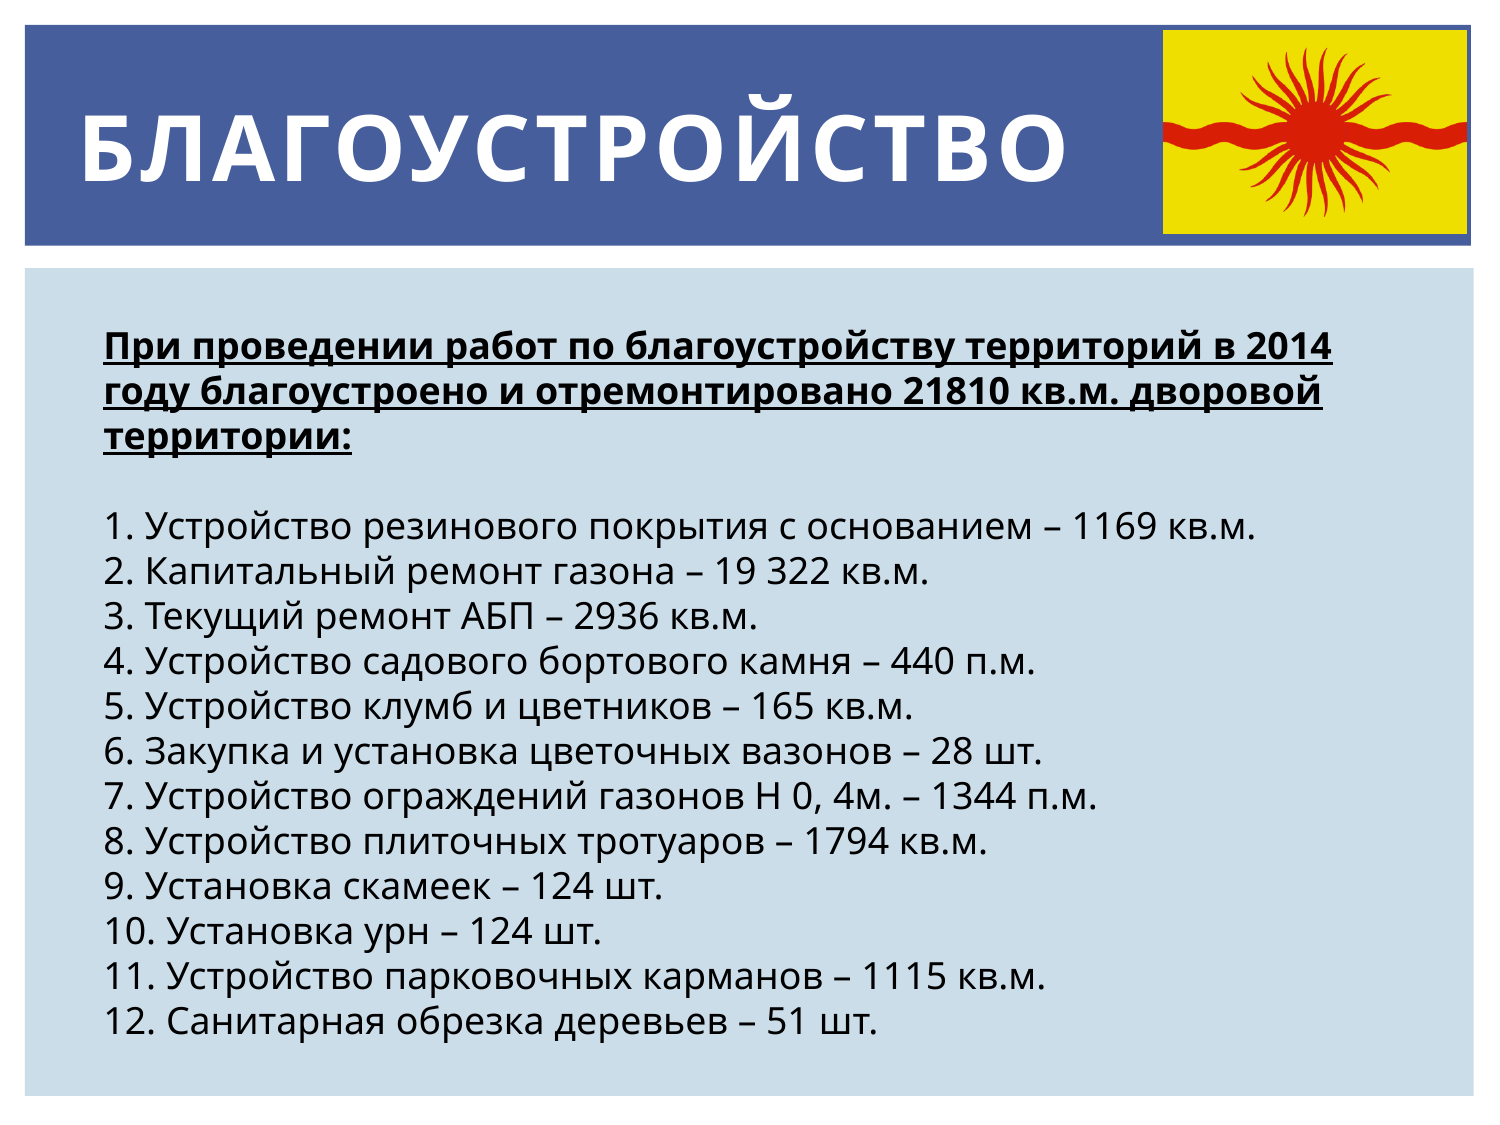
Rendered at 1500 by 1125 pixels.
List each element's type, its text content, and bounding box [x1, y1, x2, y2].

title Благоустройство [62, 58, 1158, 232]
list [1163, 30, 1468, 234]
text_box При проведении работ по благоустройству территорий в 2014 году благоустроено и отремонтировано 21810 кв.м. дворовой территории: 1. Устройство резинового покрытия с основанием – 1169 кв.м. 2. Капитальный ремонт газона – 19 322 кв.м. 3. Текущий ремонт АБП – 2936 кв.м. 4. Устройство садового бортового камня – 440 п.м. 5. Устройство клумб и цветников – 165 кв.м. 6. Закупка и установка цветочных вазонов – 28 шт. 7. Устройство ограждений газонов H 0, 4м. – 1344 п.м. 8. Устройство плиточных тротуаров – 1794 кв.м. 9. Установка скамеек – 124 шт. 10. Установка урн – 124 шт. 11. Устройство парковочных карманов – 1115 кв.м. 12. Санитарная обрезка деревьев – 51 шт. [88, 314, 1436, 1095]
